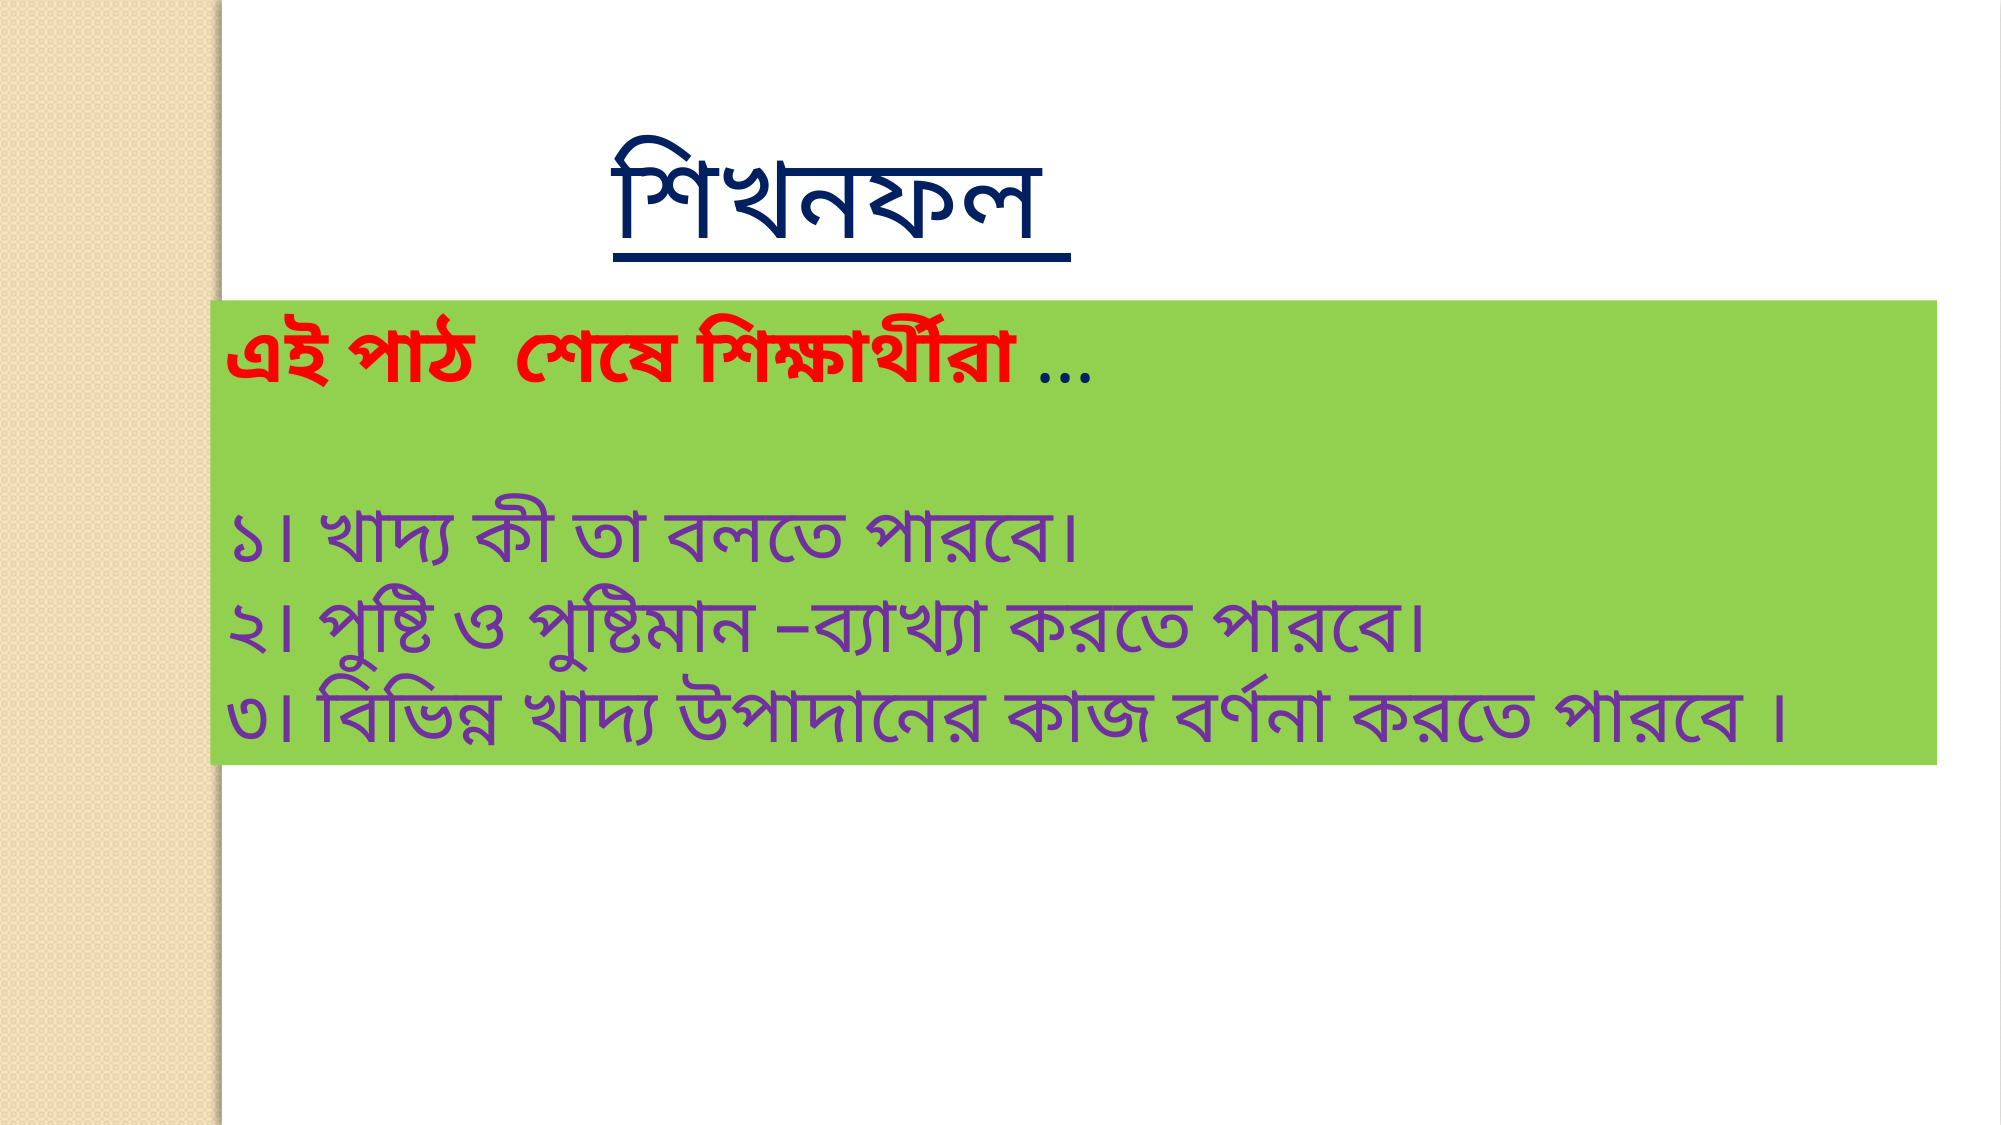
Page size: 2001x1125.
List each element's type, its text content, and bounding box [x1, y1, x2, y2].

text_box শিখনফল [570, 118, 1113, 269]
text_box এই পাঠ শেষে শিক্ষার্থীরা ... ১। খাদ্য কী তা বলতে পারবে। ২। পুষ্টি ও পুষ্টিমান –ব্যাখ্যা করতে পারবে। ৩। বিভিন্ন খাদ্য উপাদানের কাজ বর্ণনা করতে পারবে । [210, 300, 1938, 766]
